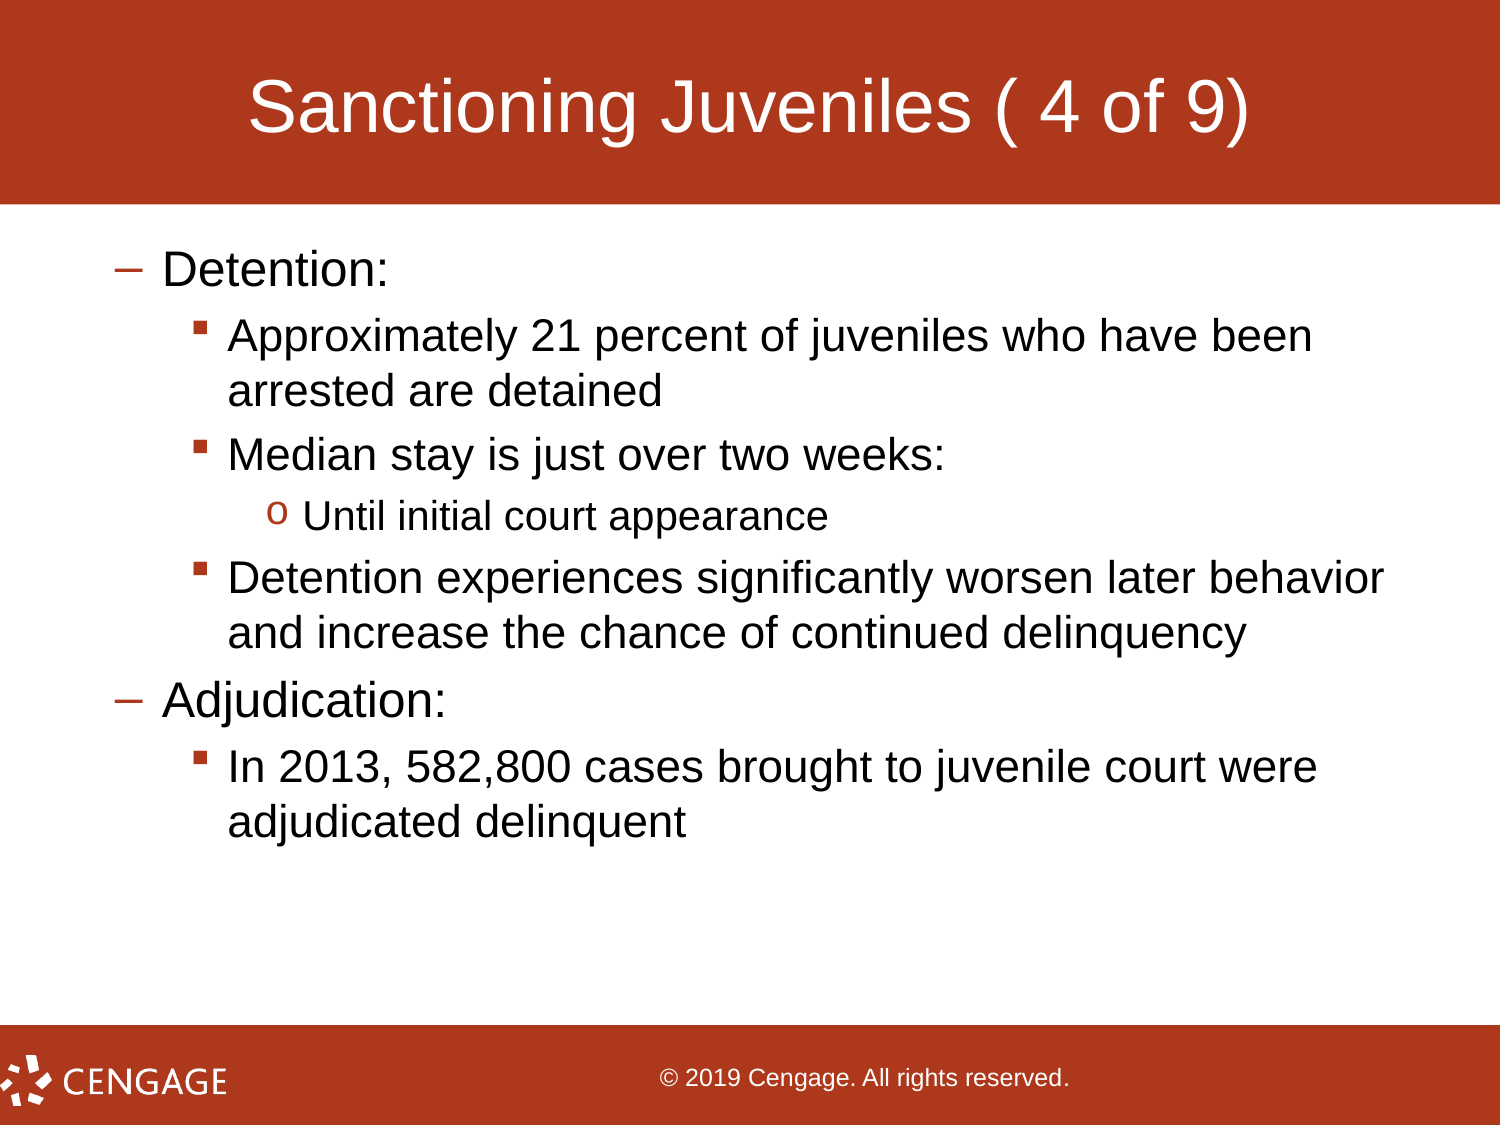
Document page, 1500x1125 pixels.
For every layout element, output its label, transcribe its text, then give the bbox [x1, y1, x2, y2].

list Detention: Approximately 21 percent of juveniles who have been arrested are detained Median stay is just over two weeks: Until initial court appearance Detention experiences significantly worsen later behavior and increase the chance of continued delinquency Adjudication: In 2013, 582,800 cases brought to juvenile court were adjudicated delinquent [24, 229, 1475, 1005]
title Sanctioning Juveniles ( 4 of 9) [7, 4, 1493, 200]
picture [0, 1055, 226, 1106]
